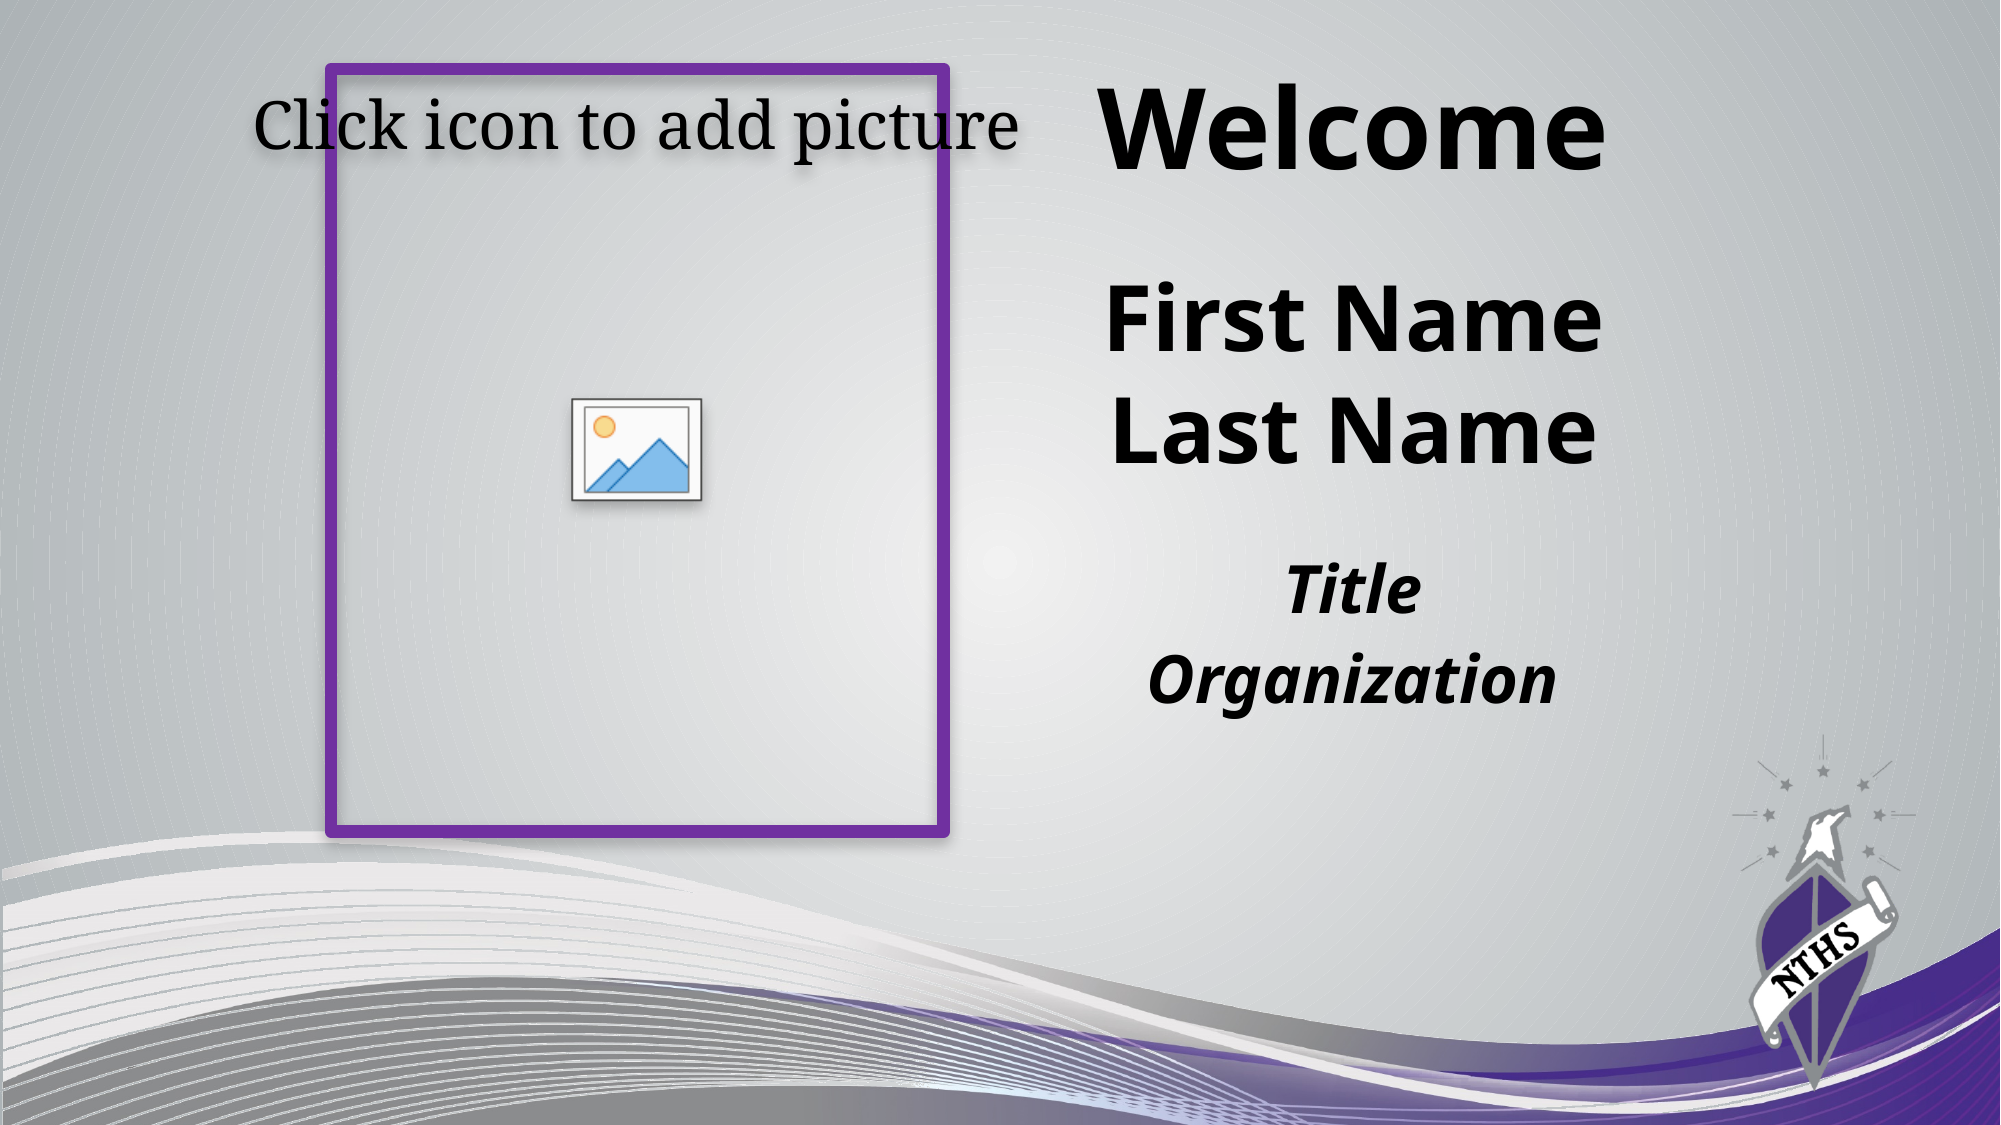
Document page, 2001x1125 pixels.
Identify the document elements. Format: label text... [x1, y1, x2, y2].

text_box Welcome [957, 49, 1750, 200]
text_box First Name [959, 251, 1750, 364]
text_box Title [959, 539, 1750, 628]
picture [0, 75, 2000, 1125]
text_box Organization [959, 628, 1750, 724]
text_box Last Name [959, 364, 1750, 490]
